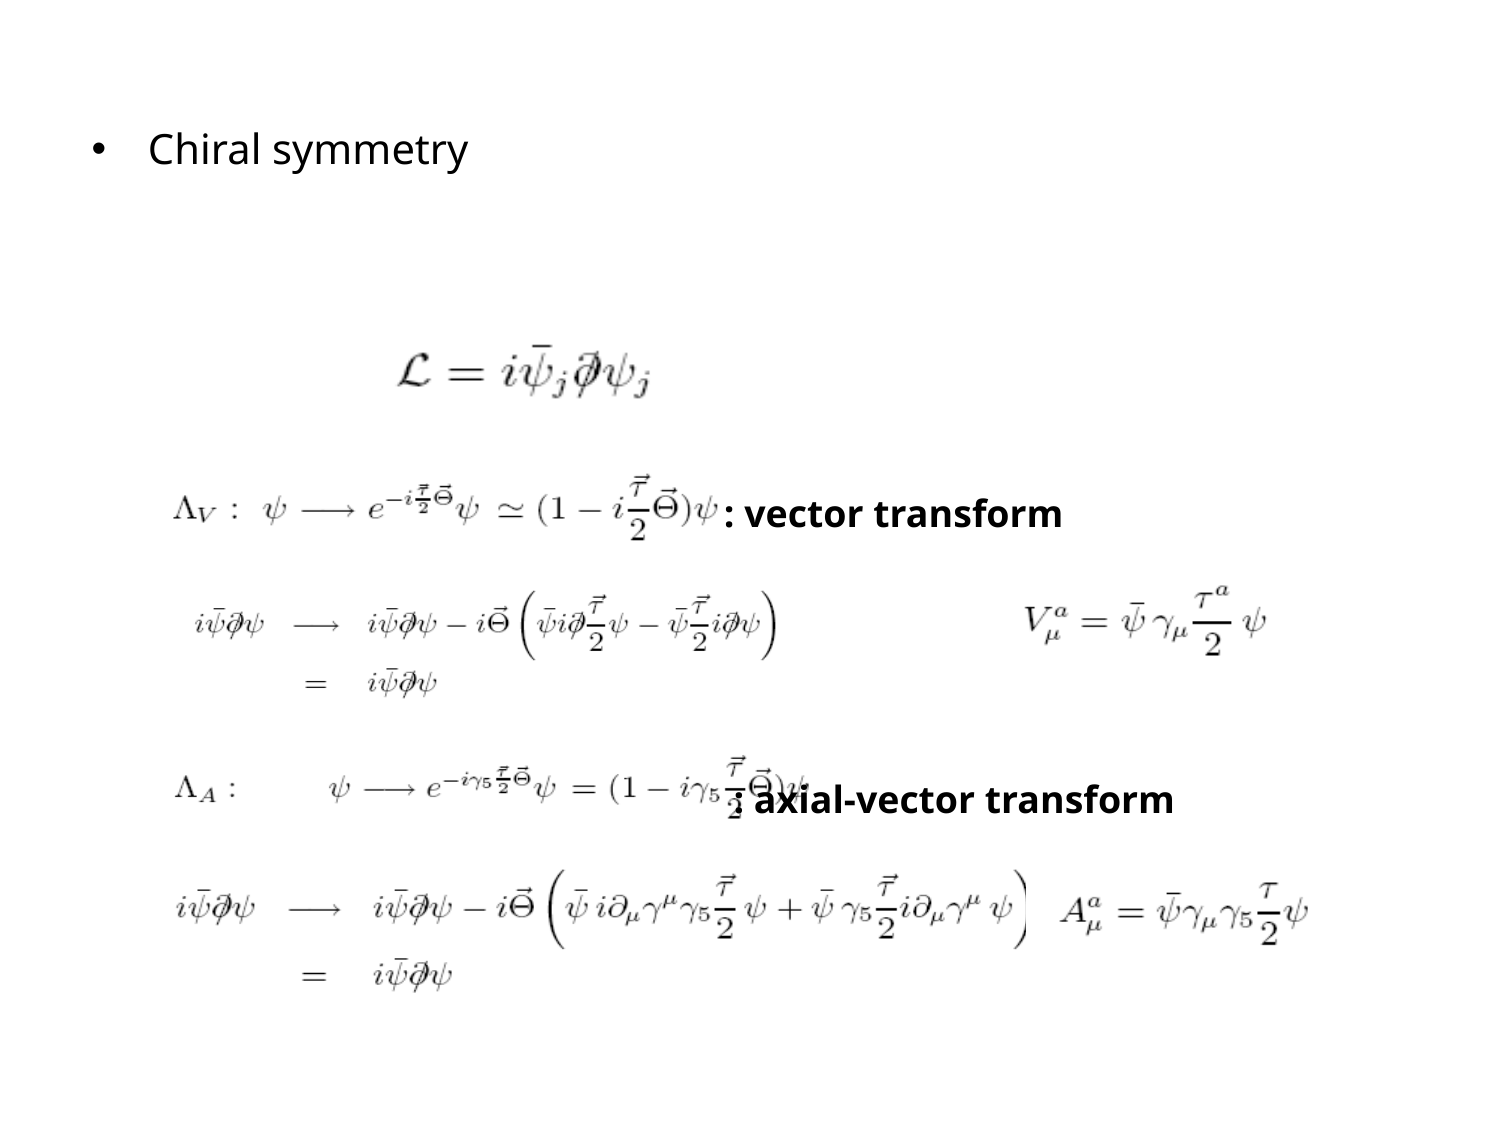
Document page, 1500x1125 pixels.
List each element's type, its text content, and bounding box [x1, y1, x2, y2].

list Chiral symmetry [76, 115, 1427, 191]
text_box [135, 322, 1342, 1010]
